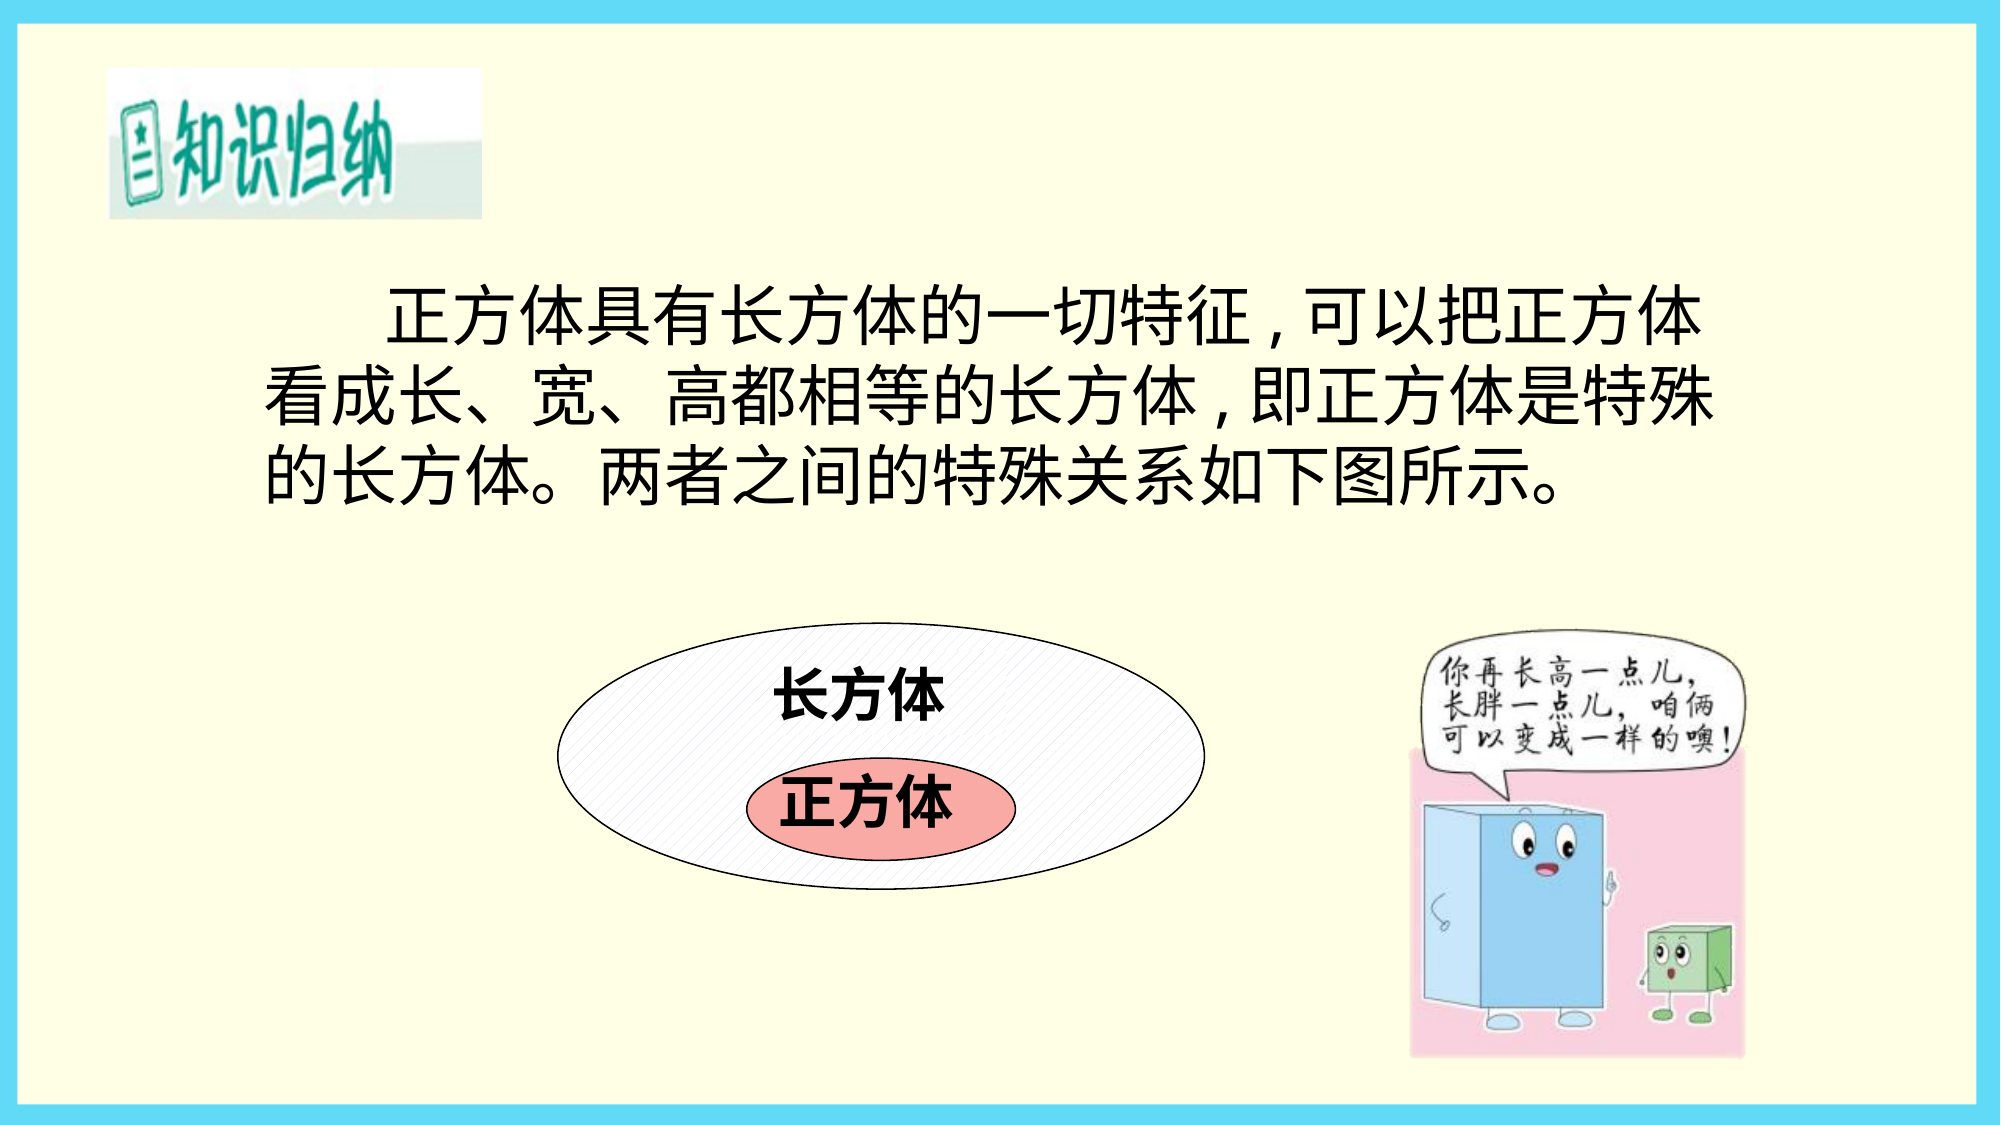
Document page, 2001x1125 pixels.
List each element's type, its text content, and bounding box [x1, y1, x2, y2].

text_box [18, 0, 1975, 25]
text_box [1975, 0, 2000, 1103]
picture [1387, 623, 1765, 1065]
text_box [0, 1103, 2000, 1125]
text_box 正方体具有长方体的一切特征,可以把正方体看成长、宽、高都相等的长方体,即正方体是特殊的长方体。两者之间的特殊关系如下图所示。 [249, 266, 1751, 522]
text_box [557, 623, 1205, 890]
text_box [0, 0, 18, 1103]
picture [65, 63, 482, 224]
